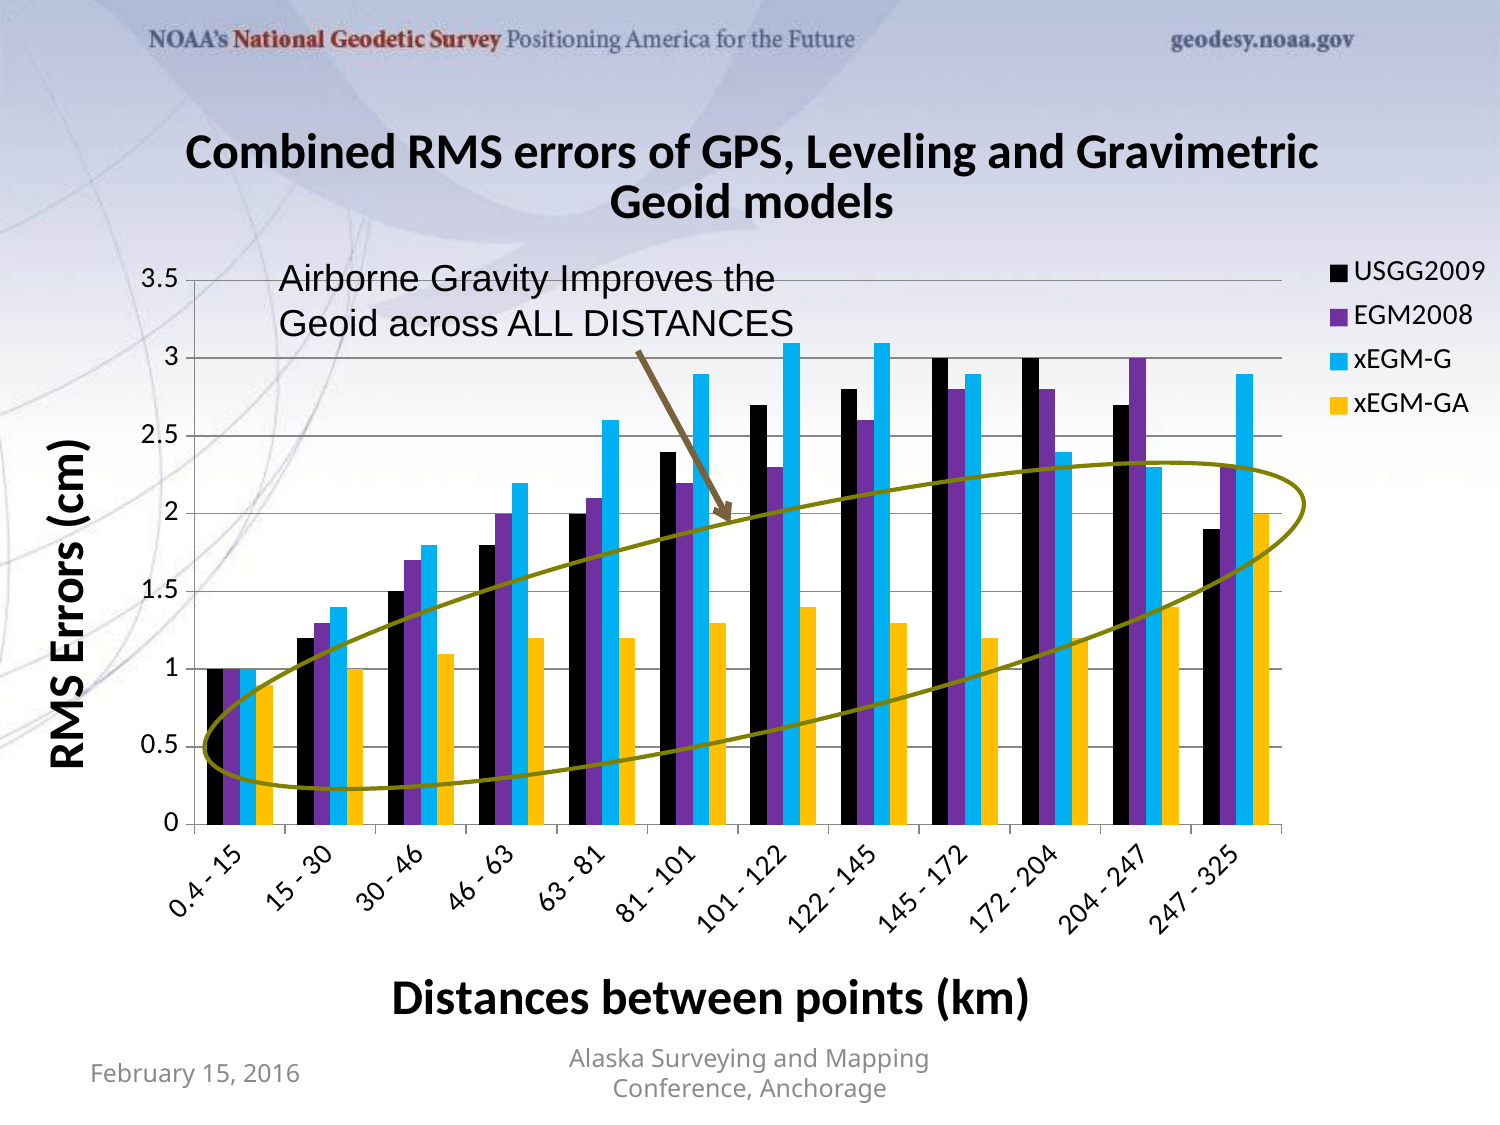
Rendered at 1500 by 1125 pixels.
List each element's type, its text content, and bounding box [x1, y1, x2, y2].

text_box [637, 331, 731, 523]
picture [0, 0, 1500, 1122]
footer Alaska Surveying and Mapping Conference, Anchorage [512, 1073, 988, 1103]
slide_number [75, 1073, 425, 1103]
chart [3, 88, 1500, 1067]
